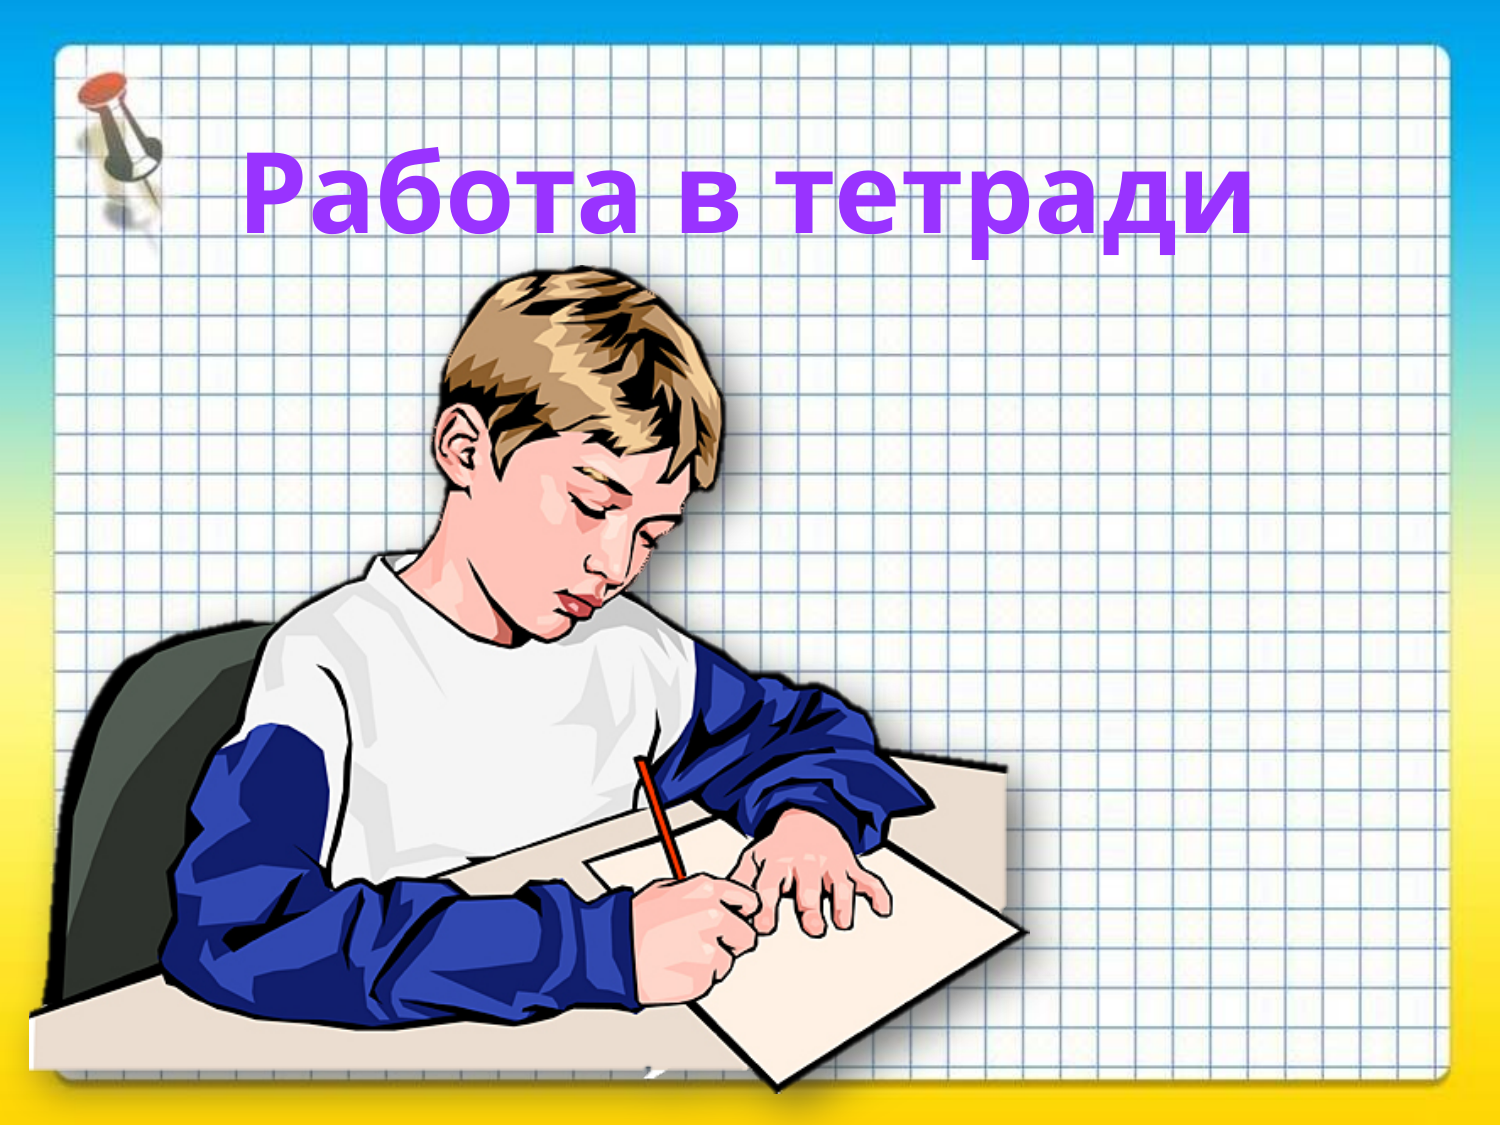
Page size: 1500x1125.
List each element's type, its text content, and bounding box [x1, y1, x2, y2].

text_box Работа в тетради [222, 113, 1274, 264]
picture [0, 41, 1500, 1125]
